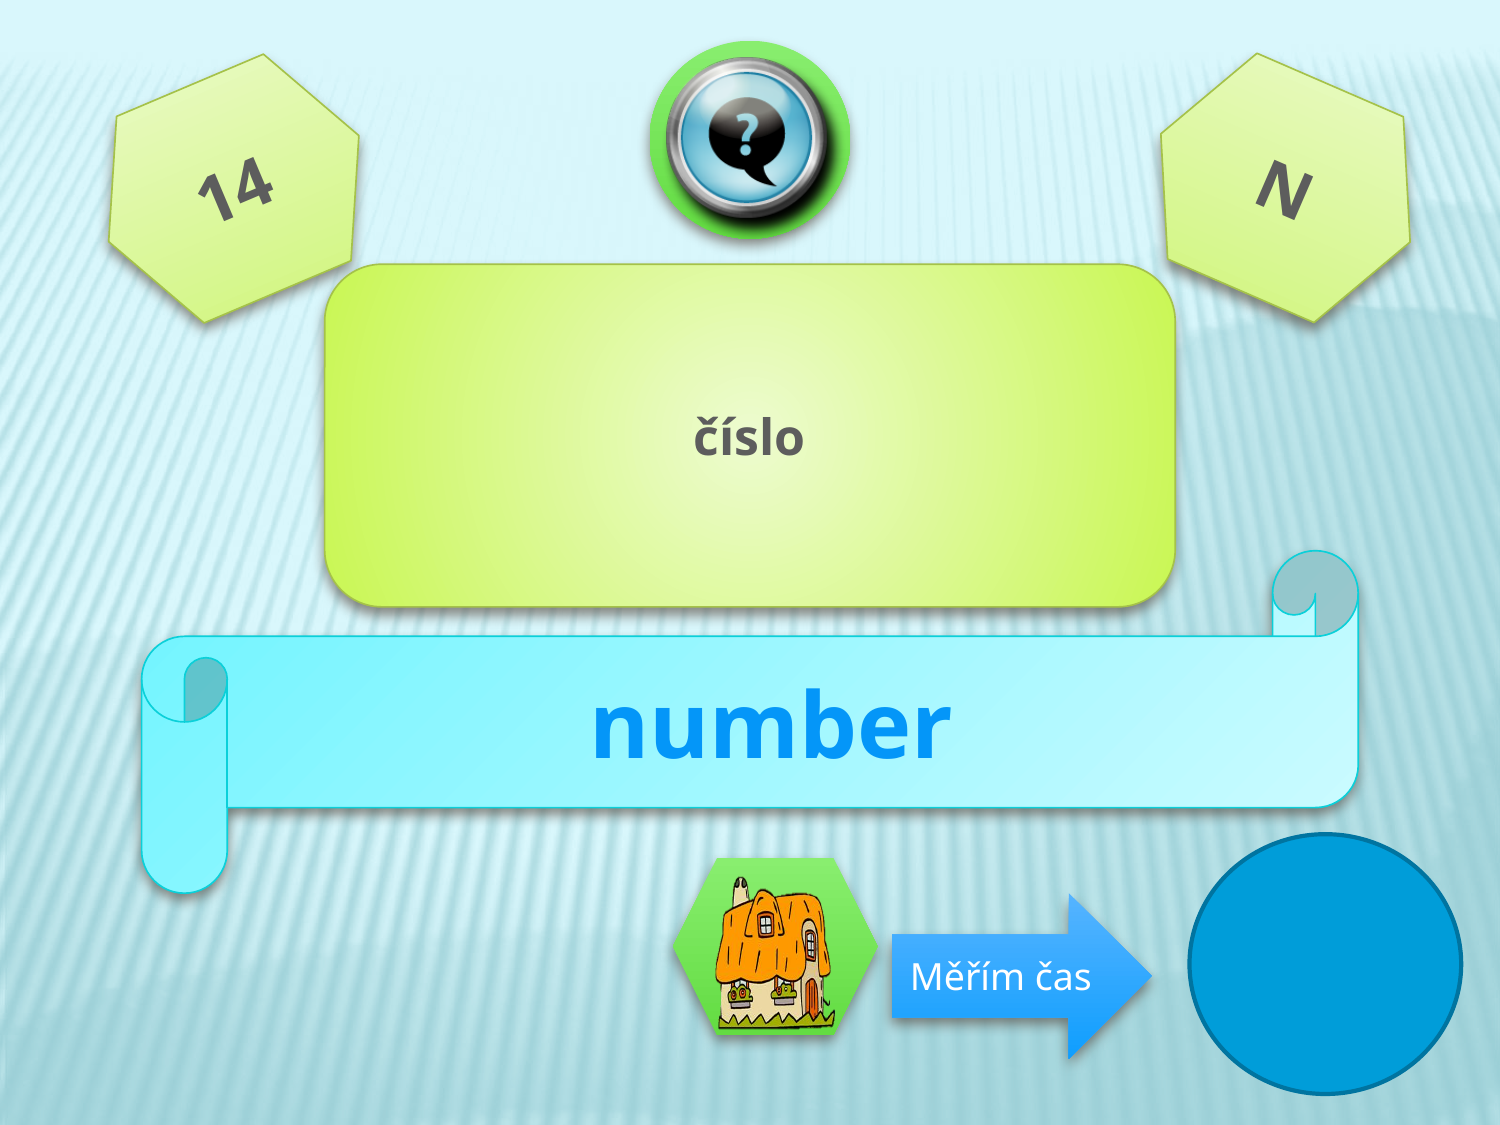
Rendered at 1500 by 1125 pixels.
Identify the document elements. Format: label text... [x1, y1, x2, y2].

text_box Měřím čas [891, 893, 1152, 1059]
text_box number [140, 549, 1360, 895]
text_box 14 [107, 53, 360, 324]
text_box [672, 857, 878, 1040]
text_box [649, 40, 851, 242]
text_box číslo [323, 263, 1177, 608]
text_box [1187, 832, 1464, 1097]
text_box N [1160, 52, 1411, 324]
